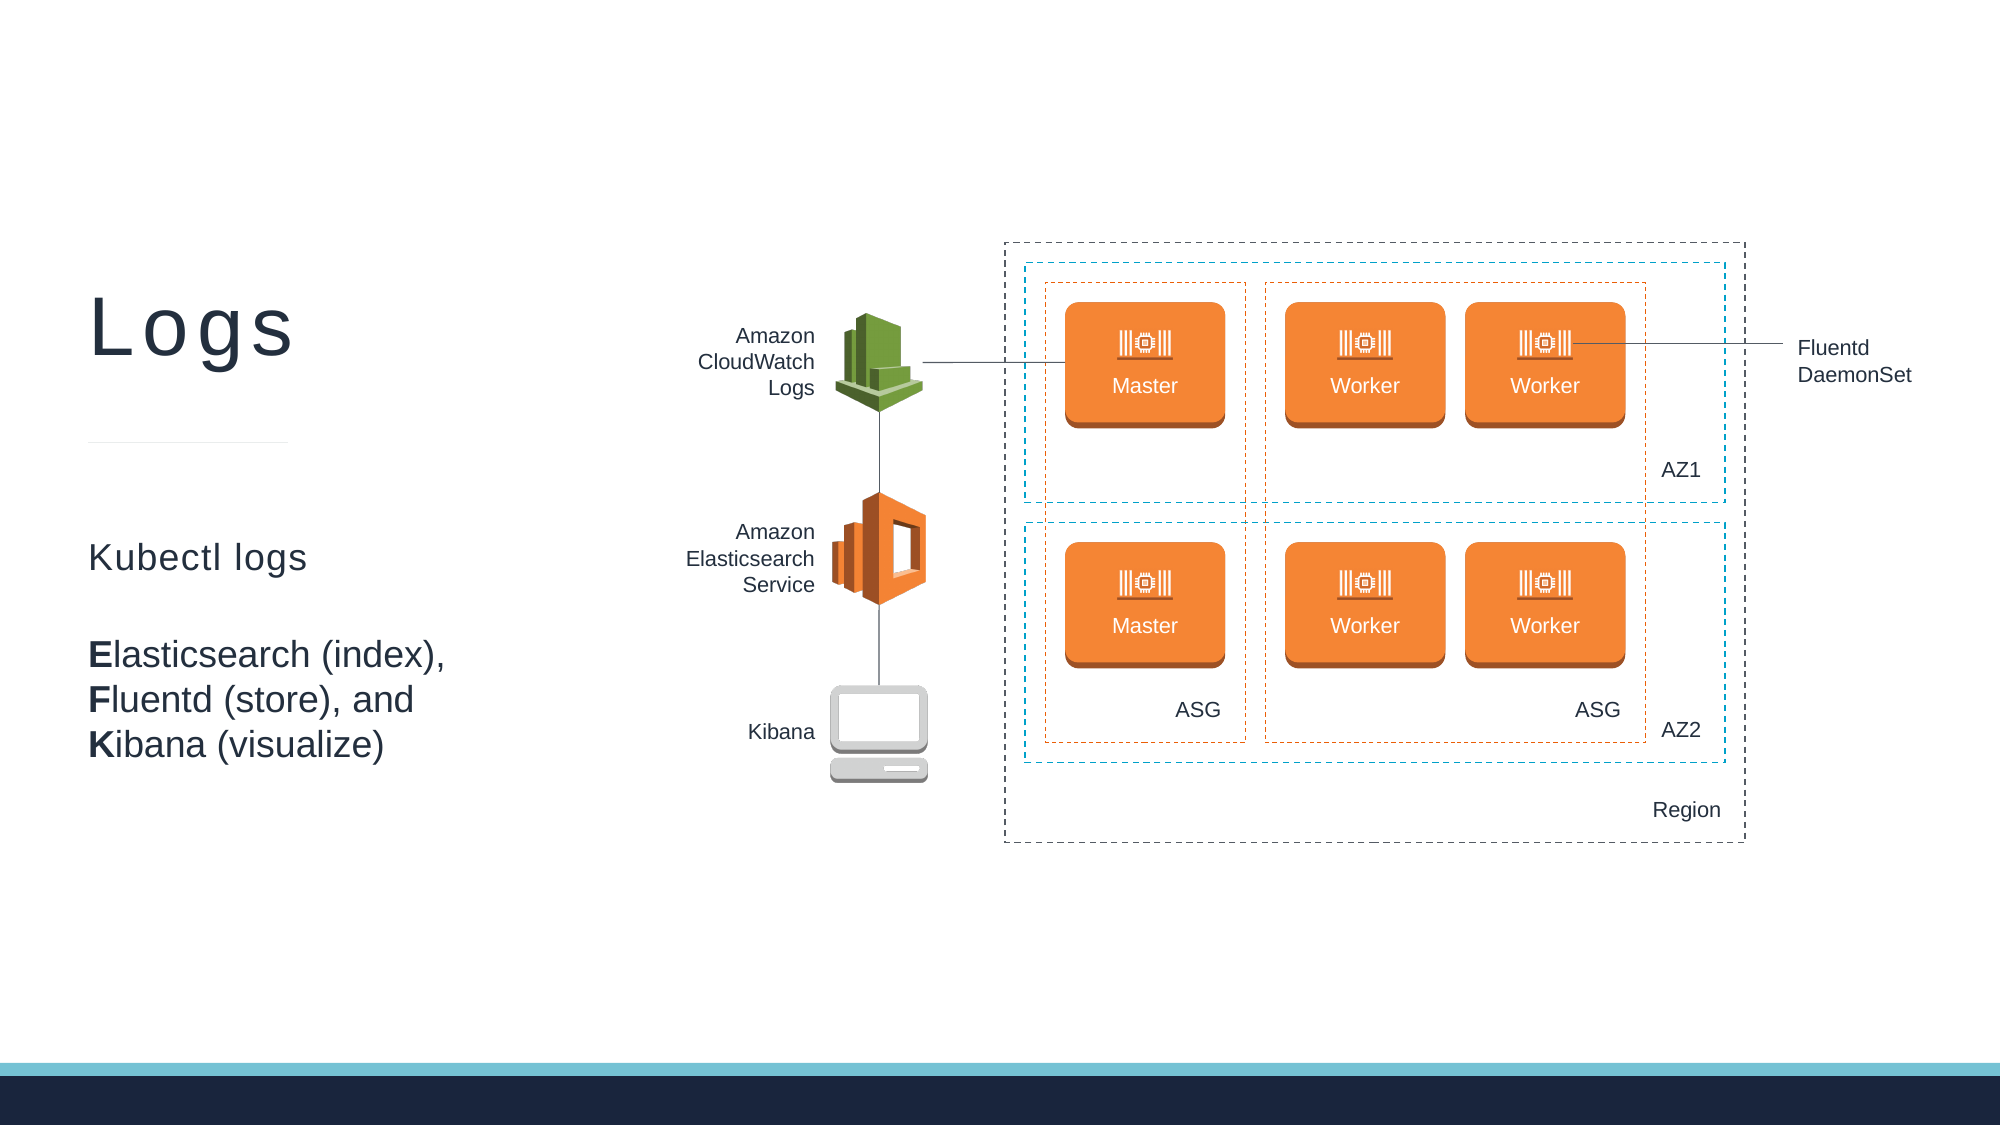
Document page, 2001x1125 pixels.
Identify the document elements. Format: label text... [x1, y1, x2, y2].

text_box Kibana [702, 710, 830, 752]
picture [830, 685, 928, 783]
text_box Logs [88, 279, 412, 383]
text_box ASG [1264, 344, 1646, 743]
text_box Elasticsearch (index), Fluentd (store), and Kibana (visualize) [88, 620, 508, 776]
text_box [1065, 302, 1626, 669]
text_box Region [1004, 241, 1746, 361]
text_box Fluentd DaemonSet [1782, 326, 1960, 394]
picture [835, 312, 923, 413]
text_box Amazon Elasticsearch Service [642, 510, 830, 605]
text_box Amazon CloudWatch Logs [642, 313, 830, 408]
text_box AZ2 [1024, 521, 1726, 763]
text_box Kubectl logs [88, 522, 508, 588]
picture [832, 492, 926, 605]
text_box ASG [1264, 281, 1646, 343]
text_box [1117, 328, 1573, 600]
text_box Region [1004, 344, 1746, 843]
